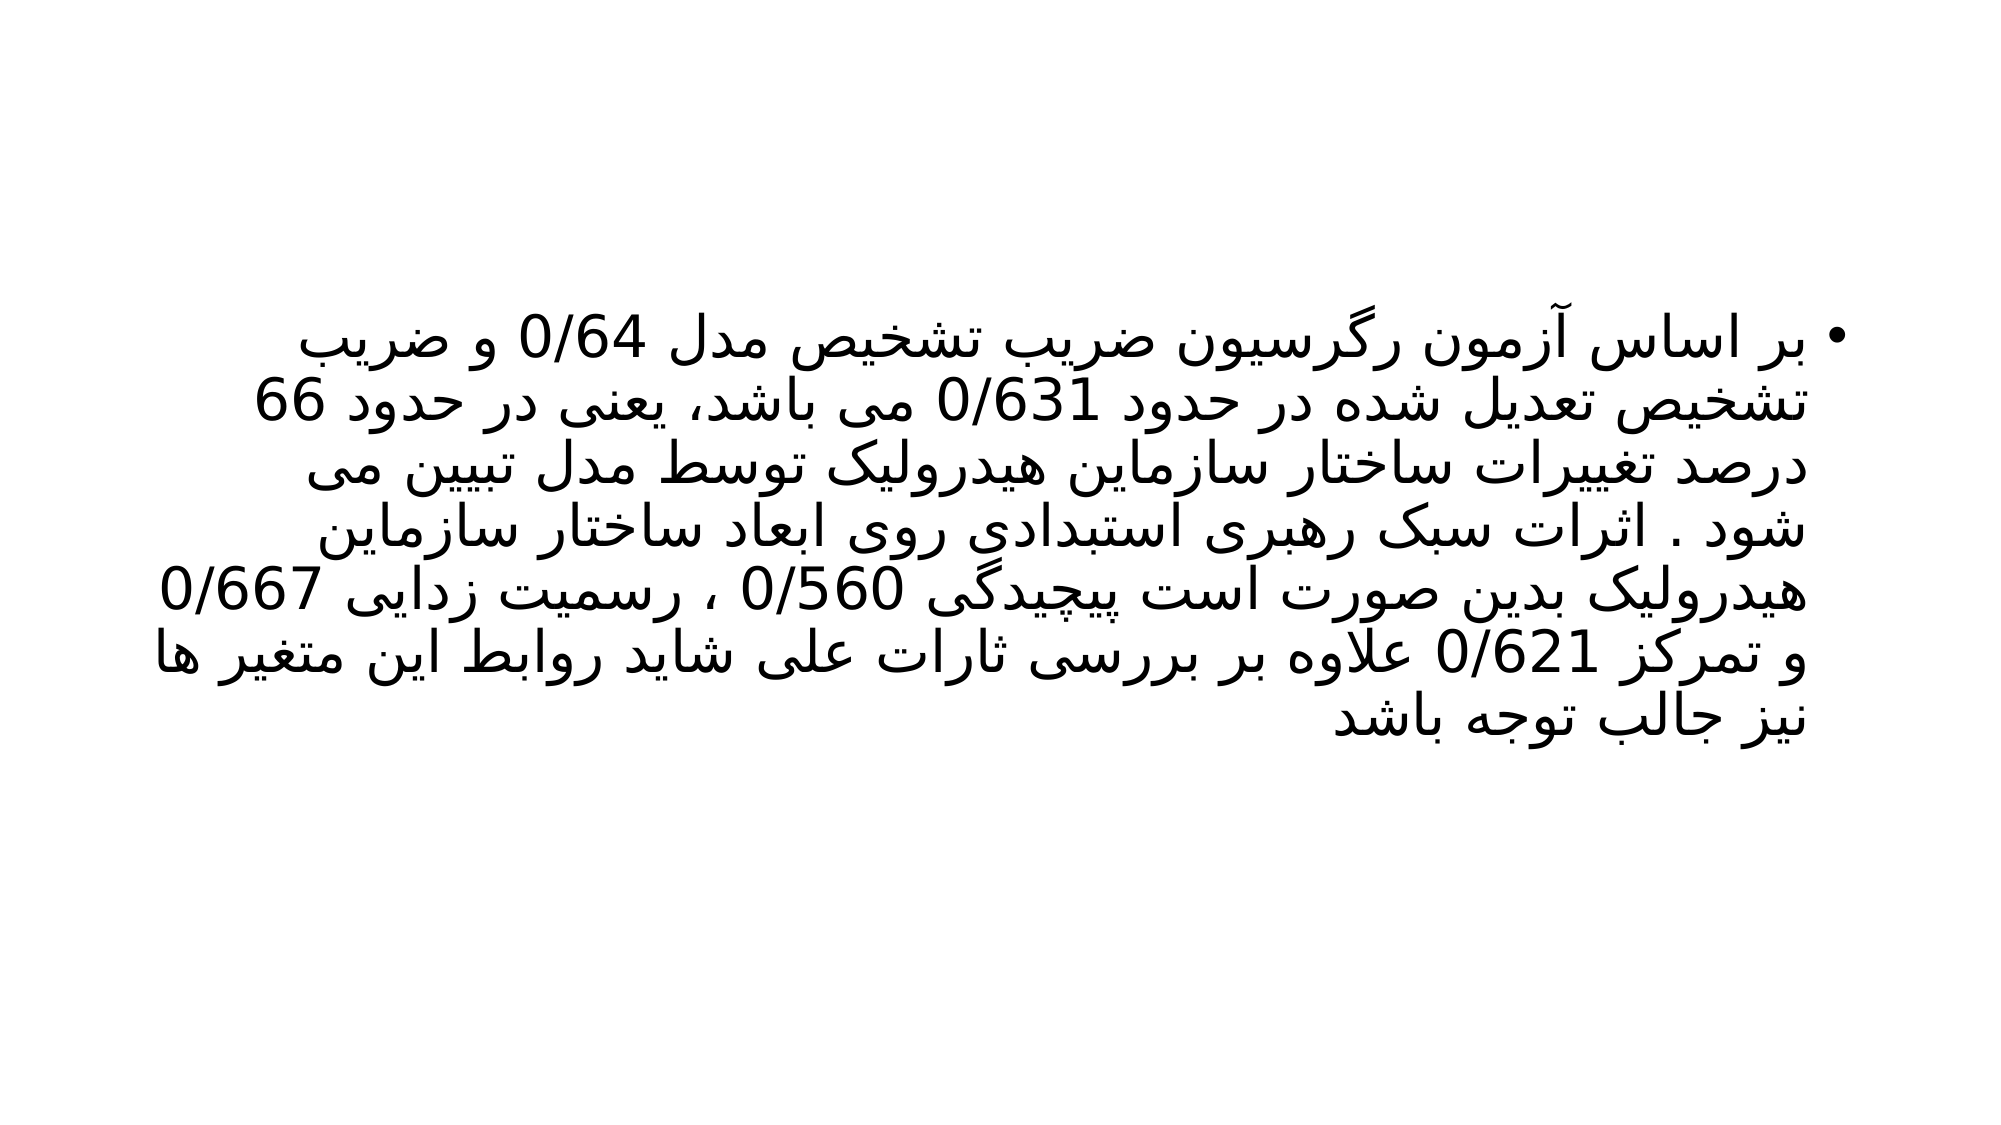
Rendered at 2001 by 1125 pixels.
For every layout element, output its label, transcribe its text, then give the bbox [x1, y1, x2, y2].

list بر اساس آزمون رگرسیون ضریب تشخیص مدل 0/64 و ضریب تشخیص تعدیل شده در حدود 0/631 می باشد، یعنی در حدود 66 درصد تغییرات ساختار سازماین هیدرولیک توسط مدل تبیین می شود . اثرات سبک رهبری استبدادی روی ابعاد ساختار سازماین هیدرولیک بدین صورت است پیچیدگی 0/560 ، رسمیت زدایی 0/667 و تمرکز 0/621 علاوه بر بررسی ثارات علی شاید روابط این متغیر ها نیز جالب توجه باشد [137, 299, 1863, 1014]
